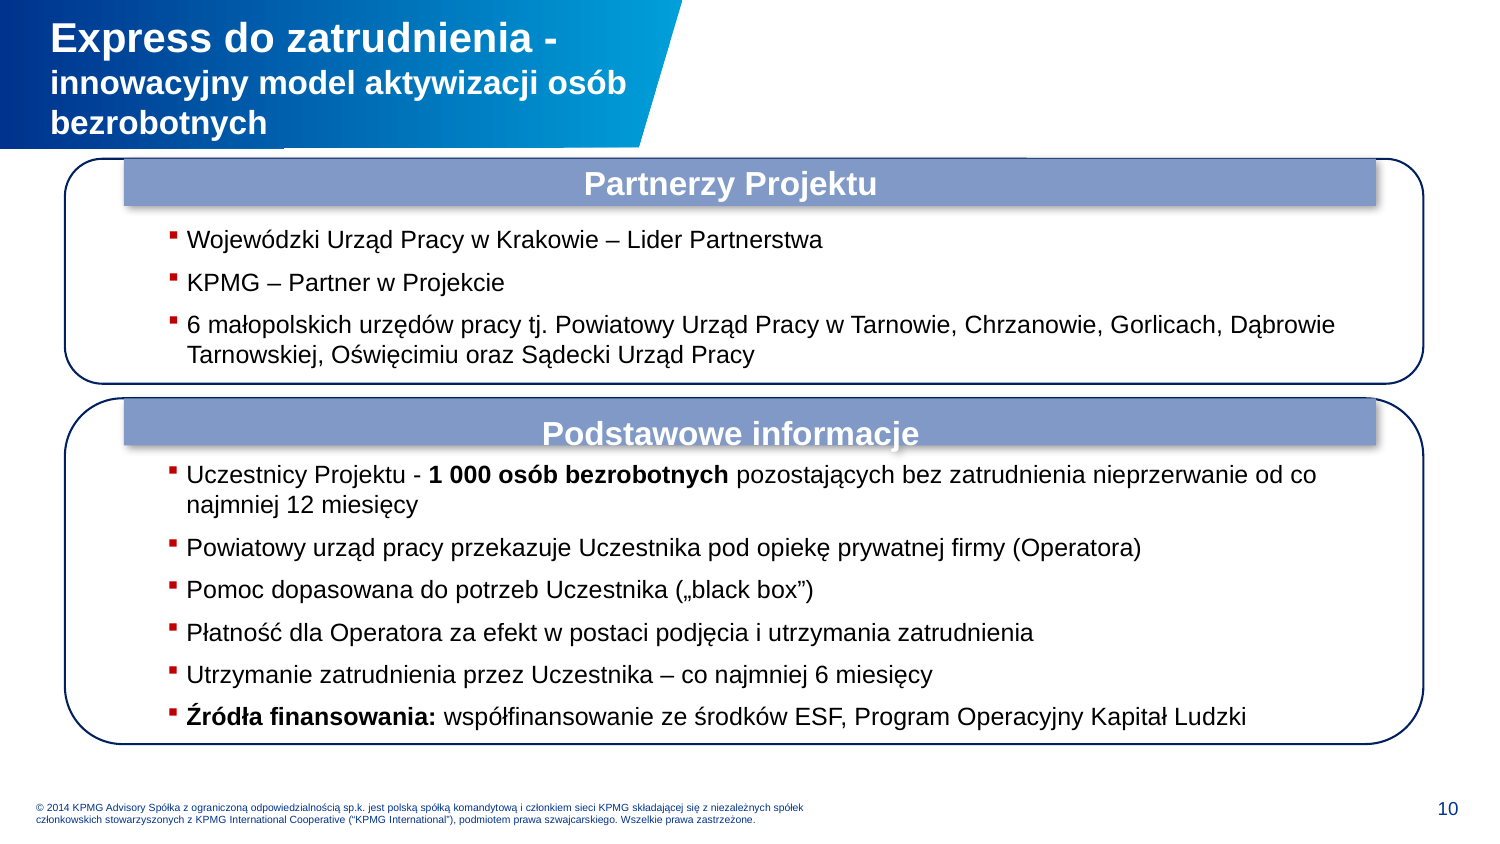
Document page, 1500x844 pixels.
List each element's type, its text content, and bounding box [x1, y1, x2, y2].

text_box [1383, 399, 1425, 734]
text_box [63, 397, 1392, 746]
text_box Express do zatrudnienia - innowacyjny model aktywizacji osób bezrobotnych [50, 11, 647, 142]
text_box [63, 157, 1425, 385]
text_box Wojewódzki Urząd Pracy w Krakowie – Lider Partnerstwa KPMG – Partner w Projekcie 6 małopolskich urzędów pracy tj. Powiatowy Urząd Pracy w Tarnowie, Chrzanowie, Gorlicach, Dąbrowie Tarnowskiej, Oświęcimiu oraz Sądecki Urząd Pracy [123, 216, 1400, 376]
text_box Partnerzy Projektu [123, 158, 1376, 206]
text_box [0, 0, 683, 149]
text_box Podstawowe informacje [123, 398, 1376, 446]
text_box Uczestnicy Projektu - 1 000 osób bezrobotnych pozostających bez zatrudnienia nieprzerwanie od co najmniej 12 miesięcy Powiatowy urząd pracy przekazuje Uczestnika pod opiekę prywatnej firmy (Operatora) Pomoc dopasowana do potrzeb Uczestnika („black box”) Płatność dla Operatora za efekt w postaci podjęcia i utrzymania zatrudnienia Utrzymanie zatrudnienia przez Uczestnika – co najmniej 6 miesięcy Źródła finansowania: współfinansowanie ze środków ESF, Program Operacyjny Kapitał Ludzki [123, 451, 1400, 739]
